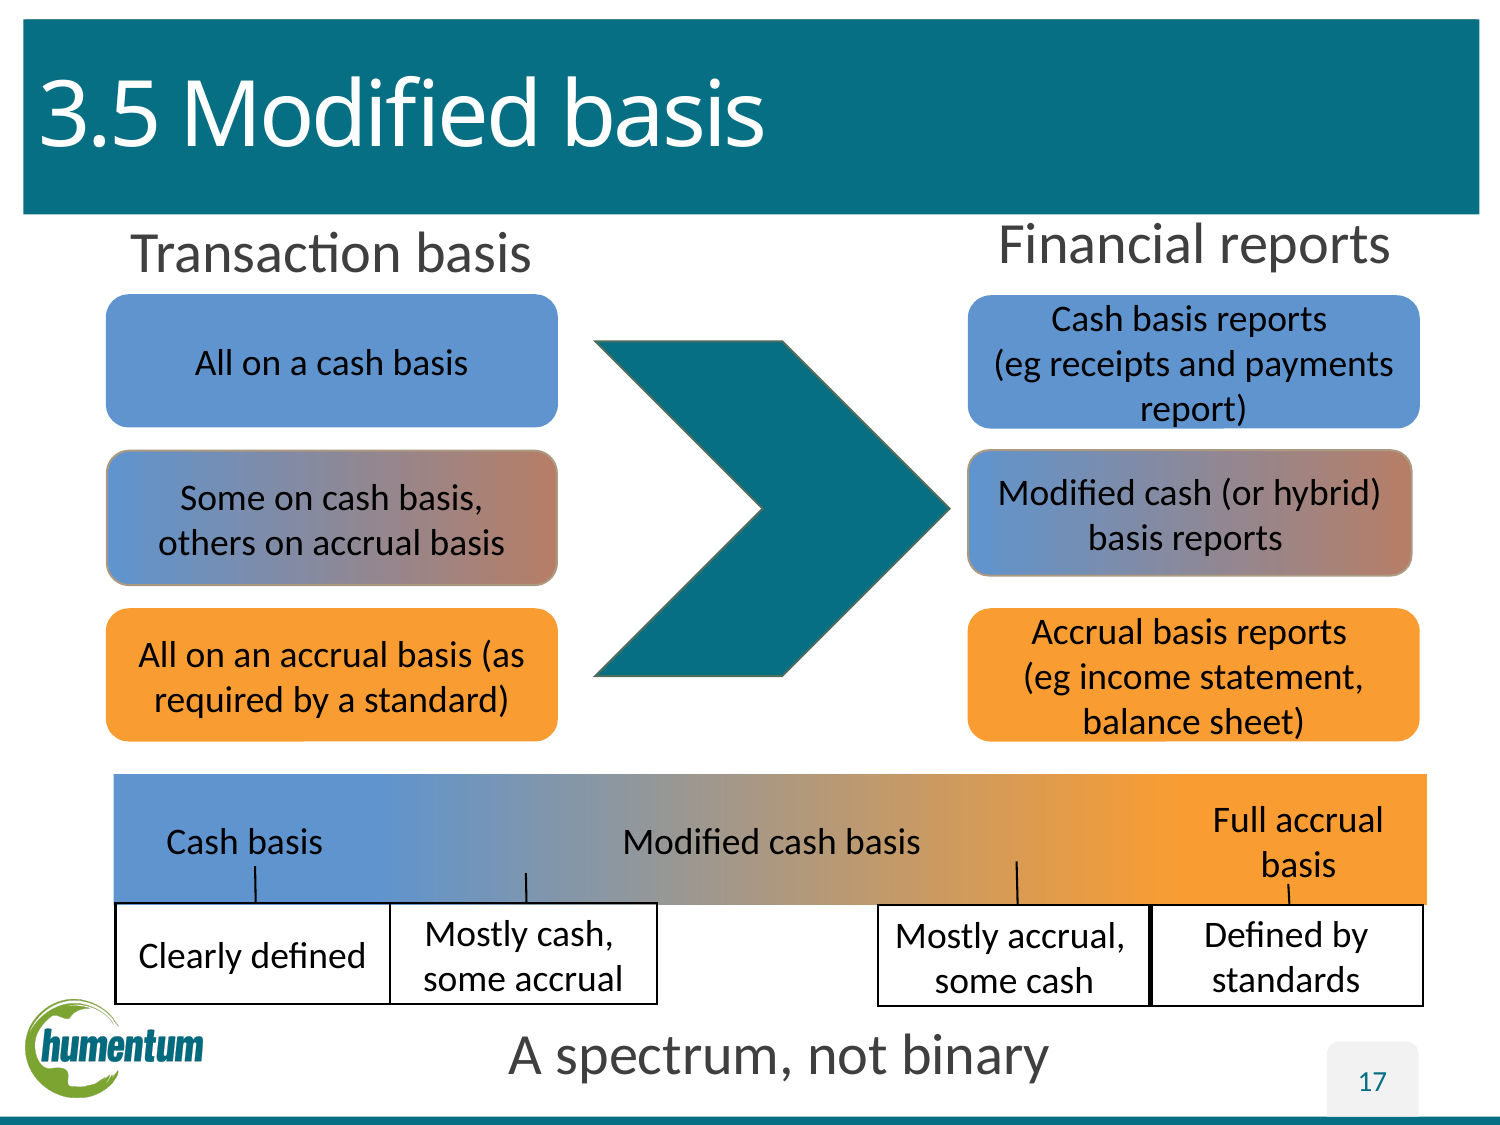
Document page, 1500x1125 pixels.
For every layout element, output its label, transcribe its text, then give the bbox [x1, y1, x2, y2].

text_box Mostly cash, some accrual [391, 873, 658, 1005]
text_box All on a cash basis [105, 294, 558, 428]
text_box Modified cash basis [375, 773, 1177, 906]
list Transaction basis [115, 214, 549, 298]
text_box All on an accrual basis (as required by a standard) [105, 608, 558, 742]
text_box A spectrum, not binary [303, 1017, 1256, 1105]
text_box Defined by standards [1148, 883, 1424, 1007]
text_box Some on cash basis, others on accrual basis [105, 449, 558, 587]
text_box Financial reports [983, 205, 1433, 294]
text_box [592, 340, 952, 678]
text_box Accrual basis reports (eg income statement, balance sheet) [967, 608, 1420, 742]
title 3.5 Modified basis [23, 19, 1480, 215]
text_box Full accrual basis [1177, 773, 1428, 906]
text_box Mostly accrual, some cash [877, 861, 1148, 1007]
text_box Clearly defined [114, 866, 391, 1005]
picture [25, 999, 203, 1098]
text_box Cash basis reports (eg receipts and payments report) [967, 295, 1420, 429]
text_box Cash basis [112, 773, 375, 906]
text_box Modified cash (or hybrid) basis reports [966, 449, 1413, 577]
